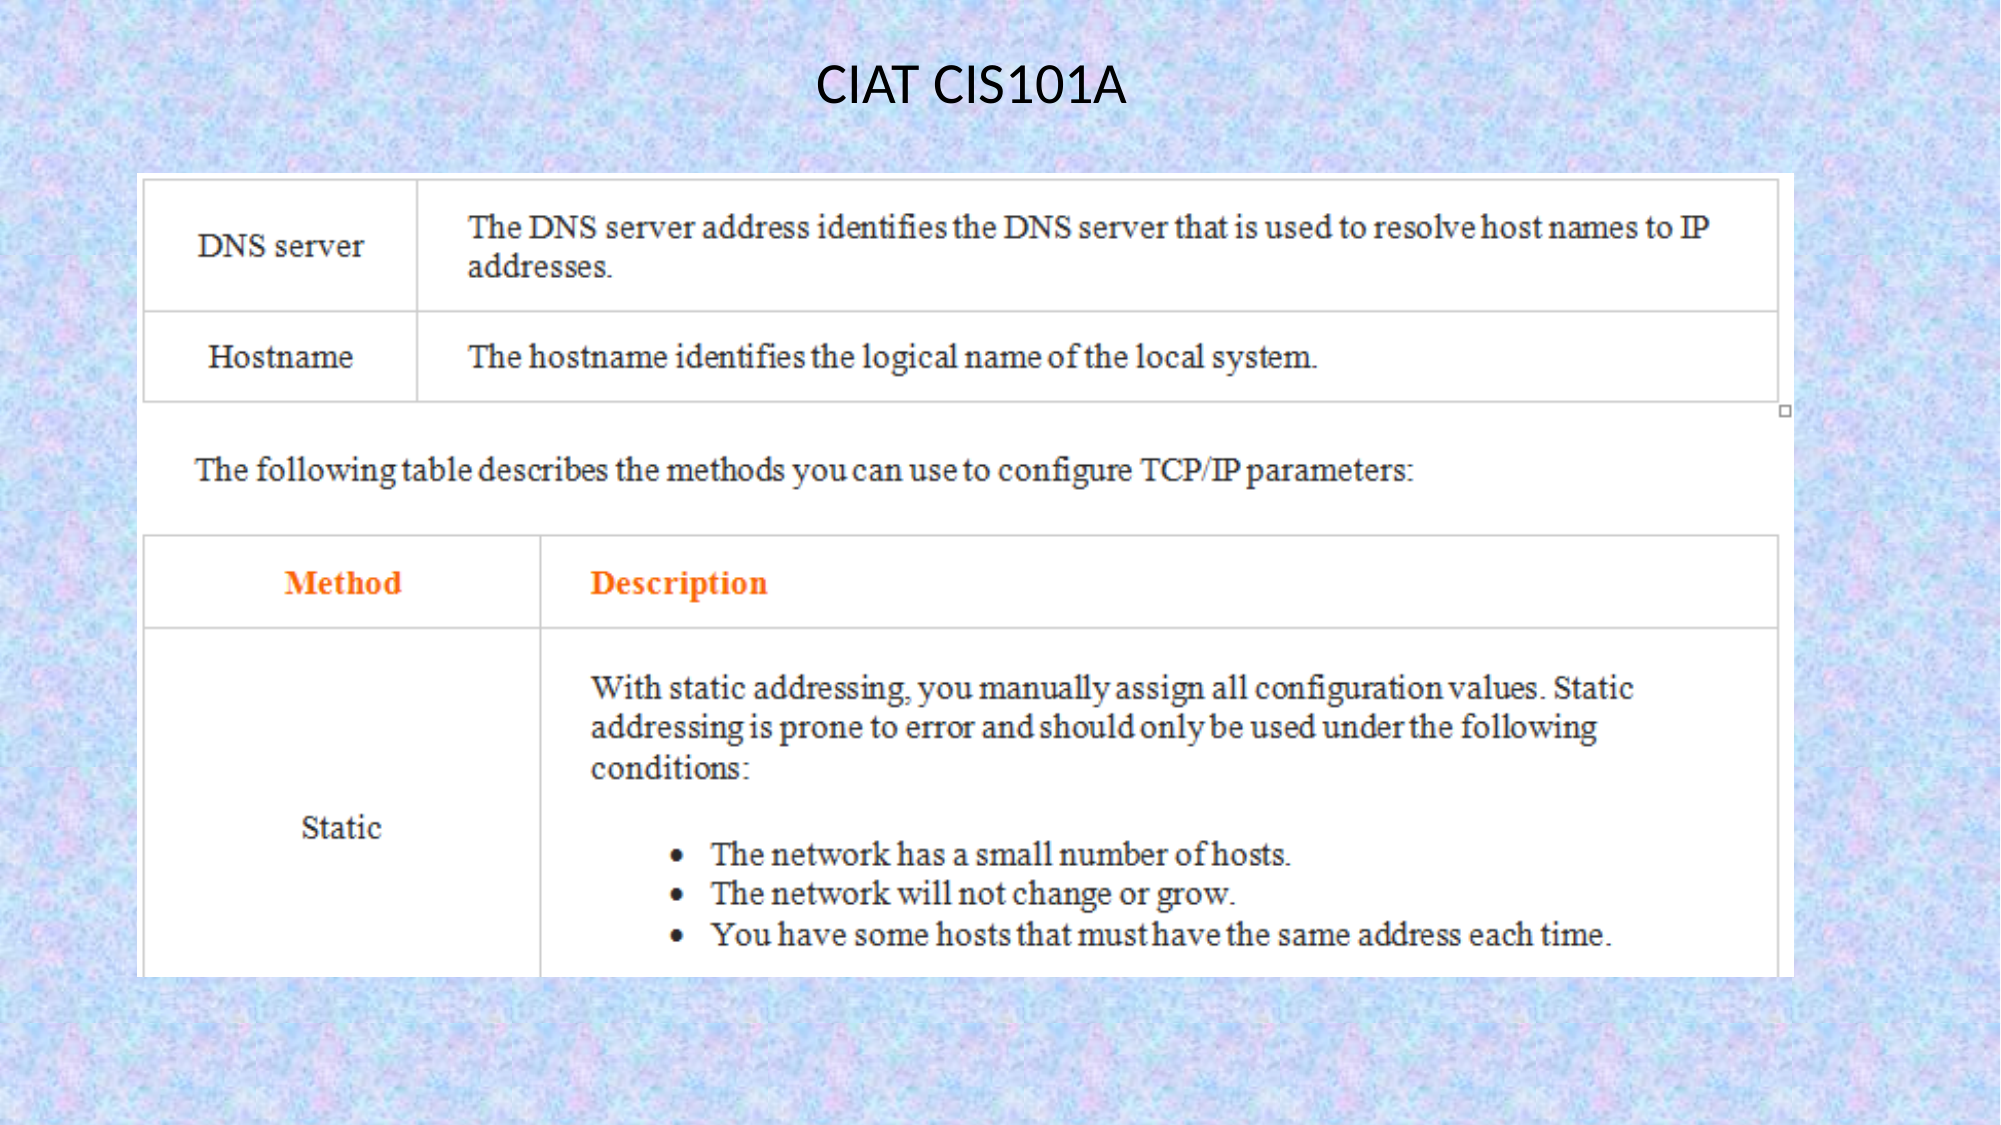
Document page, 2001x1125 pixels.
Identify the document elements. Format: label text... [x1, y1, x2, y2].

picture [0, 0, 2001, 1125]
text_box CIAT CIS101A [780, 37, 1164, 123]
